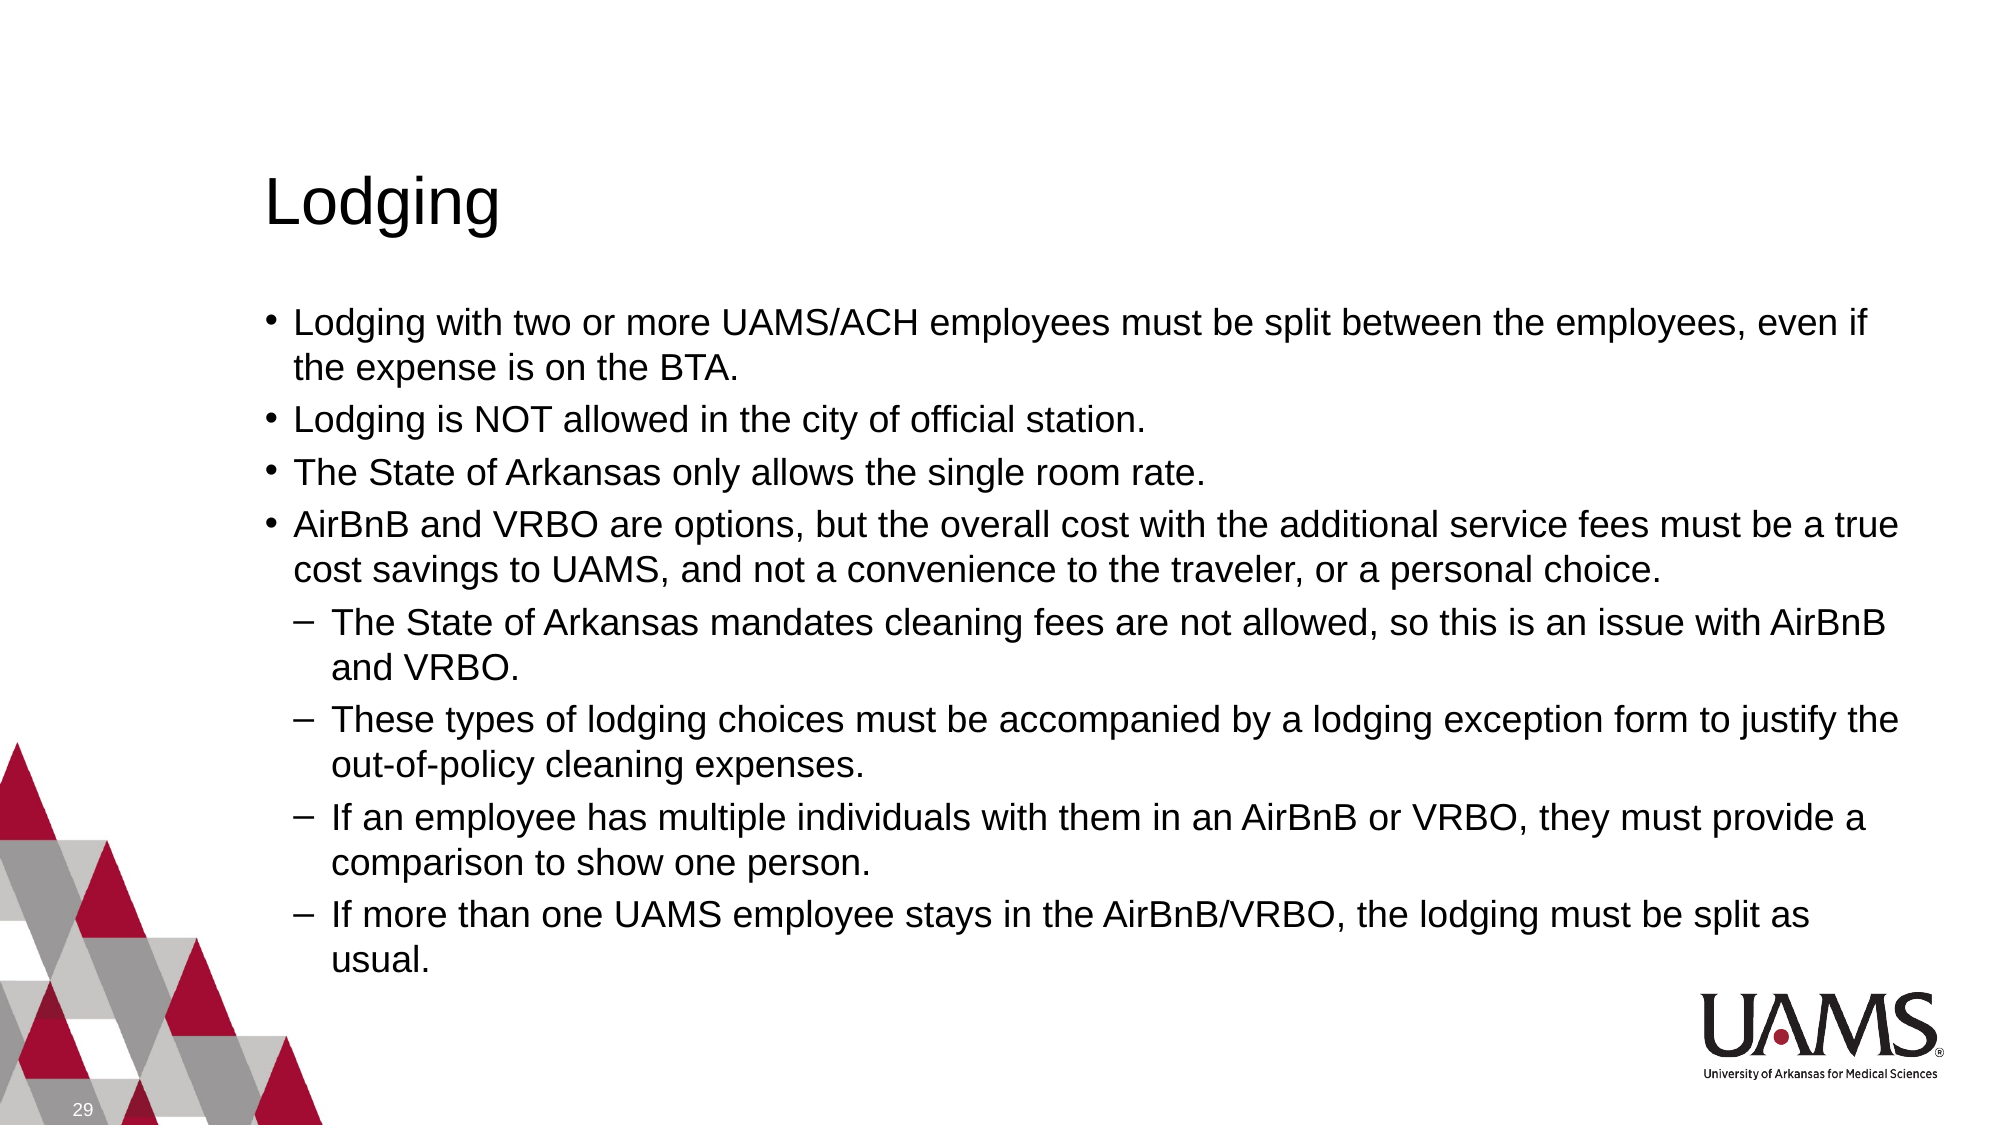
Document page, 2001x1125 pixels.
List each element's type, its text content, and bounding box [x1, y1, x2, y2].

list Lodging with two or more UAMS/ACH employees must be split between the employees, even if the expense is on the BTA. Lodging is NOT allowed in the city of official station. The State of Arkansas only allows the single room rate. AirBnB and VRBO are options, but the overall cost with the additional service fees must be a true cost savings to UAMS, and not a convenience to the traveler, or a personal choice. The State of Arkansas mandates cleaning fees are not allowed, so this is an issue with AirBnB and VRBO. These types of lodging choices must be accompanied by a lodging exception form to justify the out-of-policy cleaning expenses. If an employee has multiple individuals with them in an AirBnB or VRBO, they must provide a comparison to show one person. If more than one UAMS employee stays in the AirBnB/VRBO, the lodging must be split as usual. [249, 290, 1917, 988]
title Lodging [249, 149, 1917, 250]
picture [0, 0, 2001, 1125]
